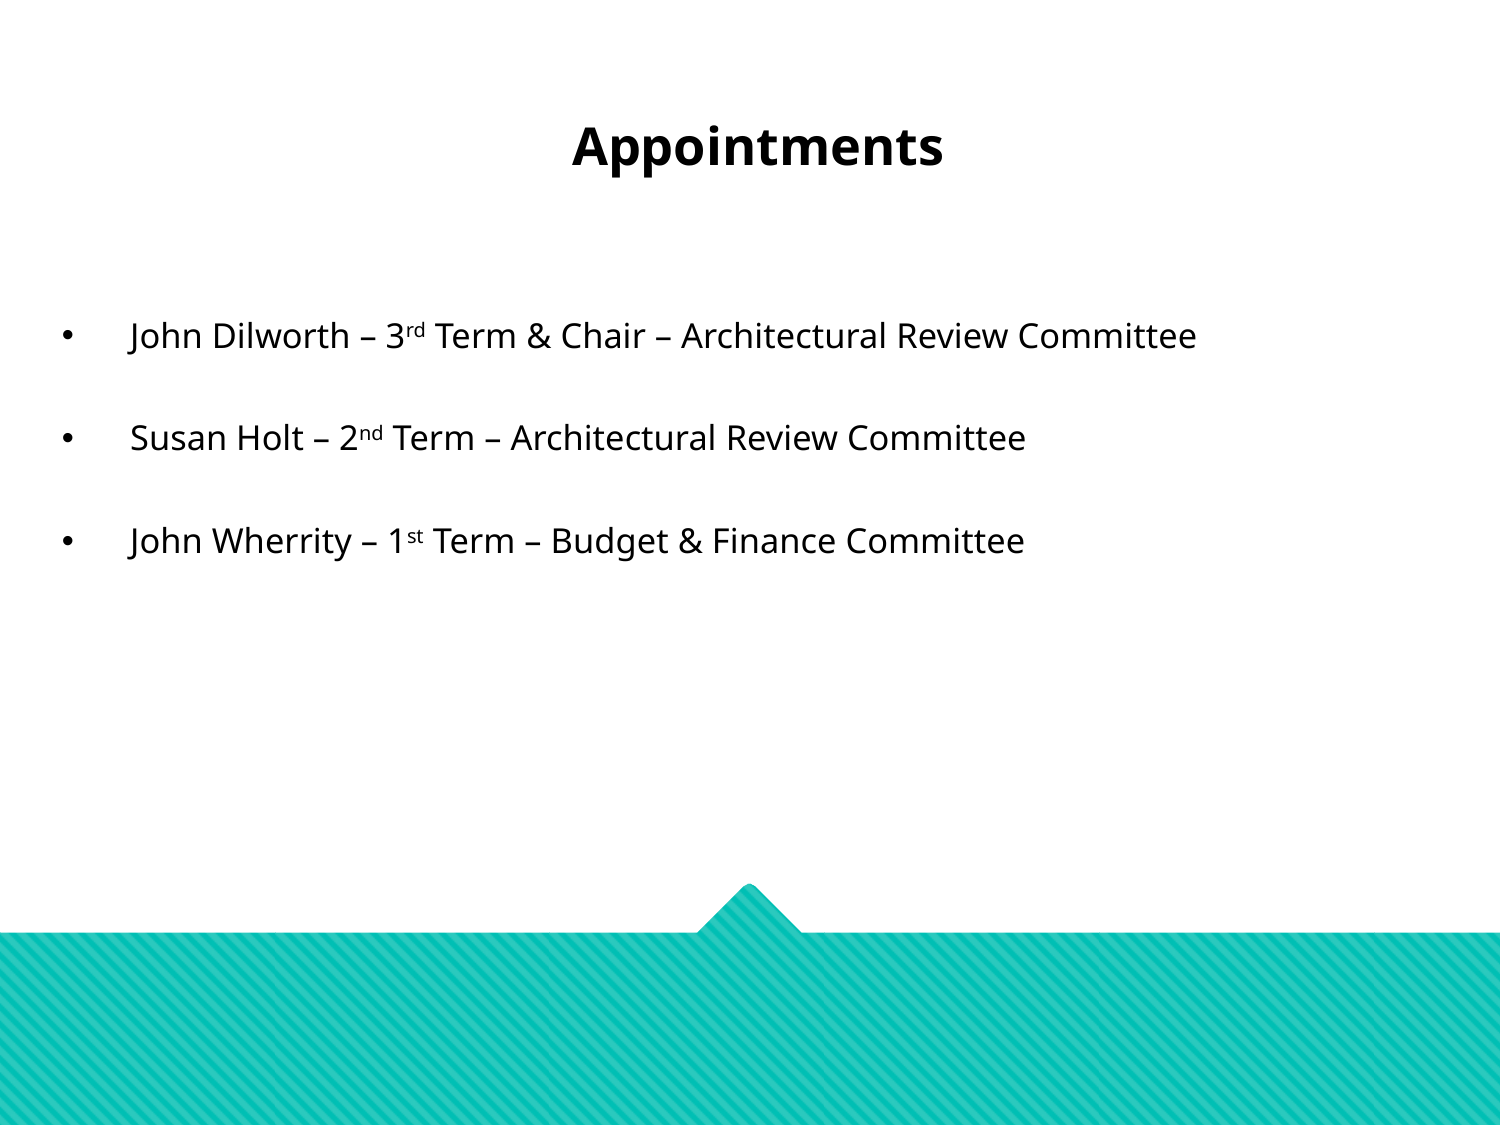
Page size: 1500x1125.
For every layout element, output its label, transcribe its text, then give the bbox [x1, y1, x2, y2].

text_box Appointments John Dilworth – 3rd Term & Chair – Architectural Review Committee Susan Holt – 2nd Term – Architectural Review Committee John Wherrity – 1st Term – Budget & Finance Committee [29, 106, 1470, 654]
text_box [0, 0, 1500, 931]
text_box [0, 883, 1500, 1125]
